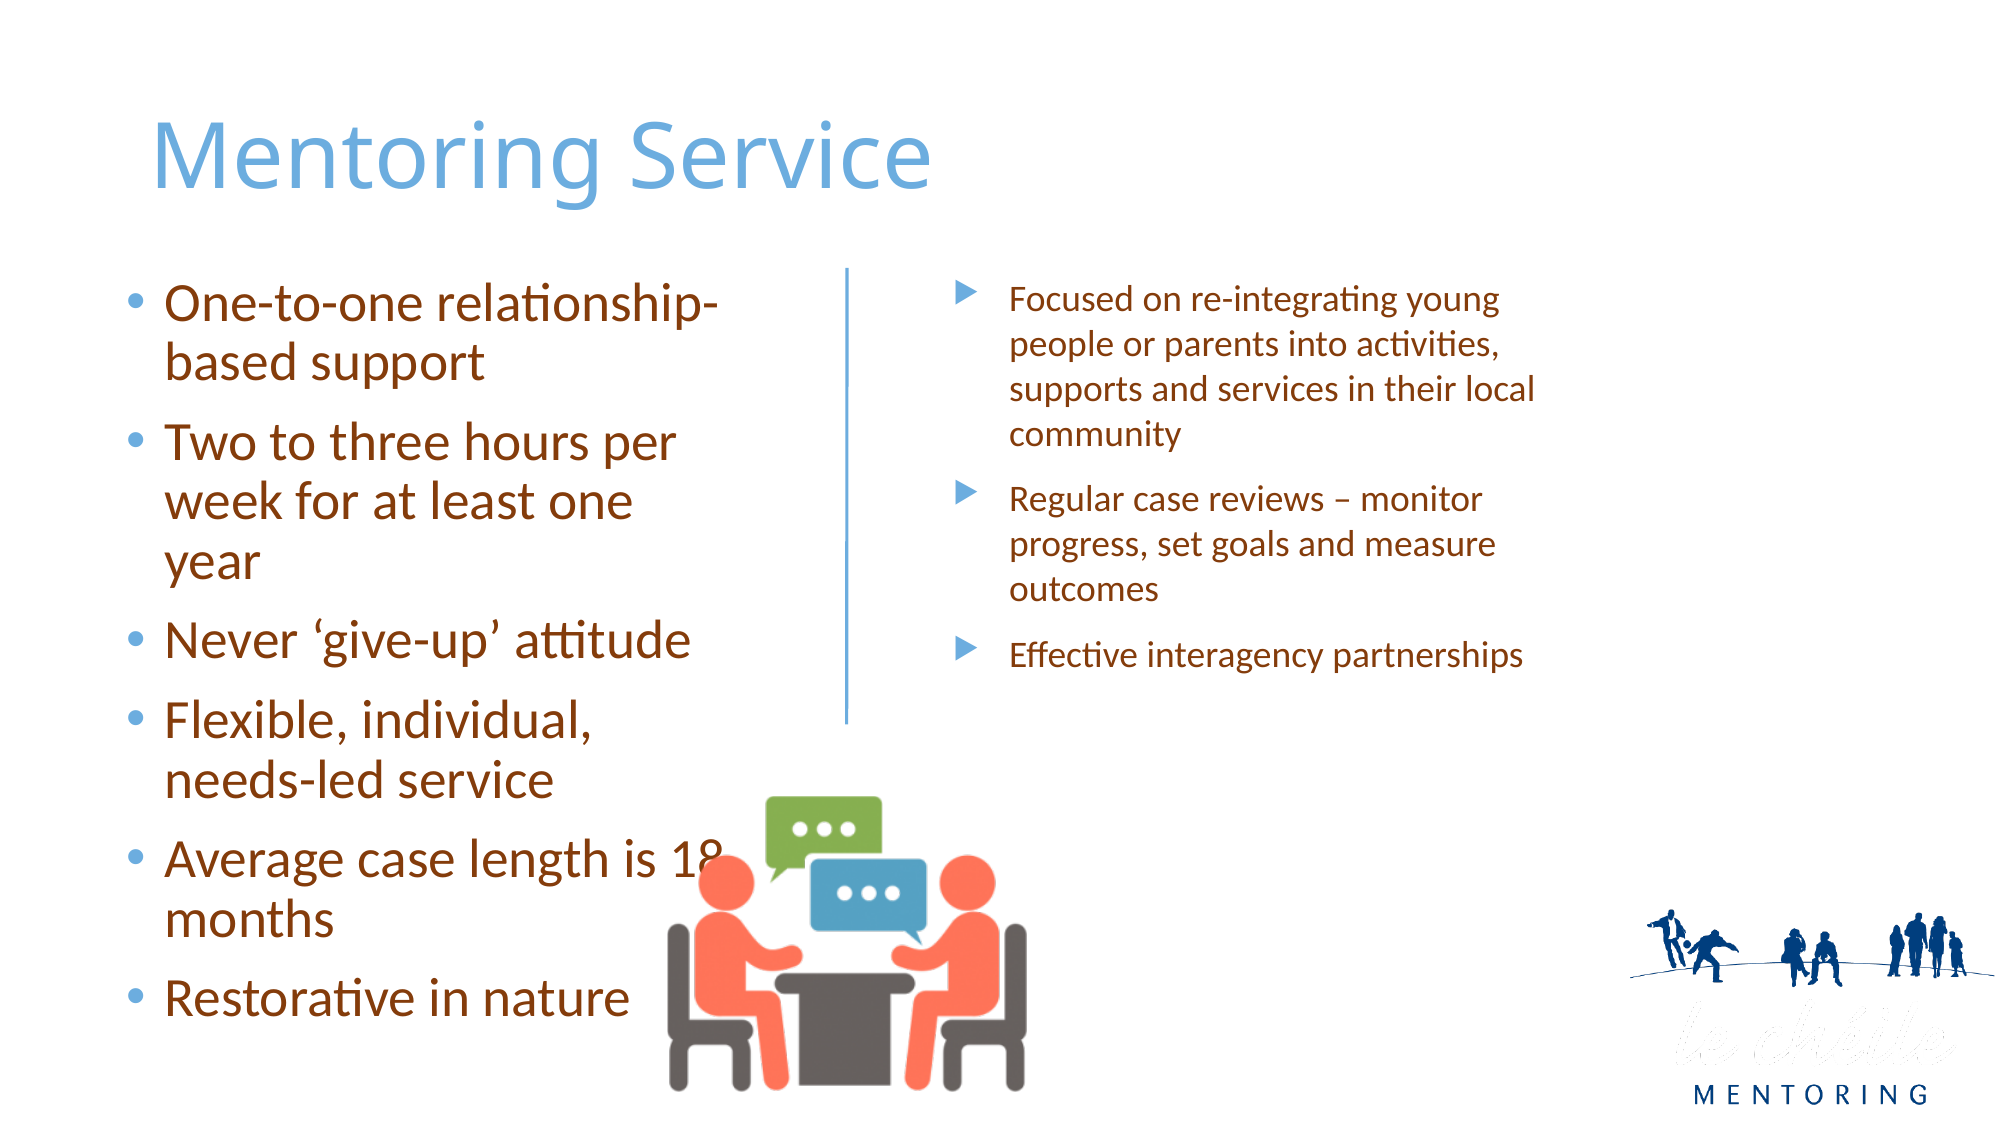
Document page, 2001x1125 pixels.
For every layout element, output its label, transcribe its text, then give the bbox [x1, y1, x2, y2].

title Mentoring Service [111, 99, 1522, 217]
picture [1565, 794, 2000, 1125]
text_box Focused on re-integrating young people or parents into activities, supports and services in their local community Regular case reviews – monitor progress, set goals and measure outcomes Effective interagency partnerships [937, 265, 1585, 1041]
picture [667, 796, 1027, 1092]
list One-to-one relationship-based support Two to three hours per week for at least one year Never ‘give-up’ attitude Flexible, individual, needs-led service Average case length is 18 months Restorative in nature [111, 266, 758, 1041]
